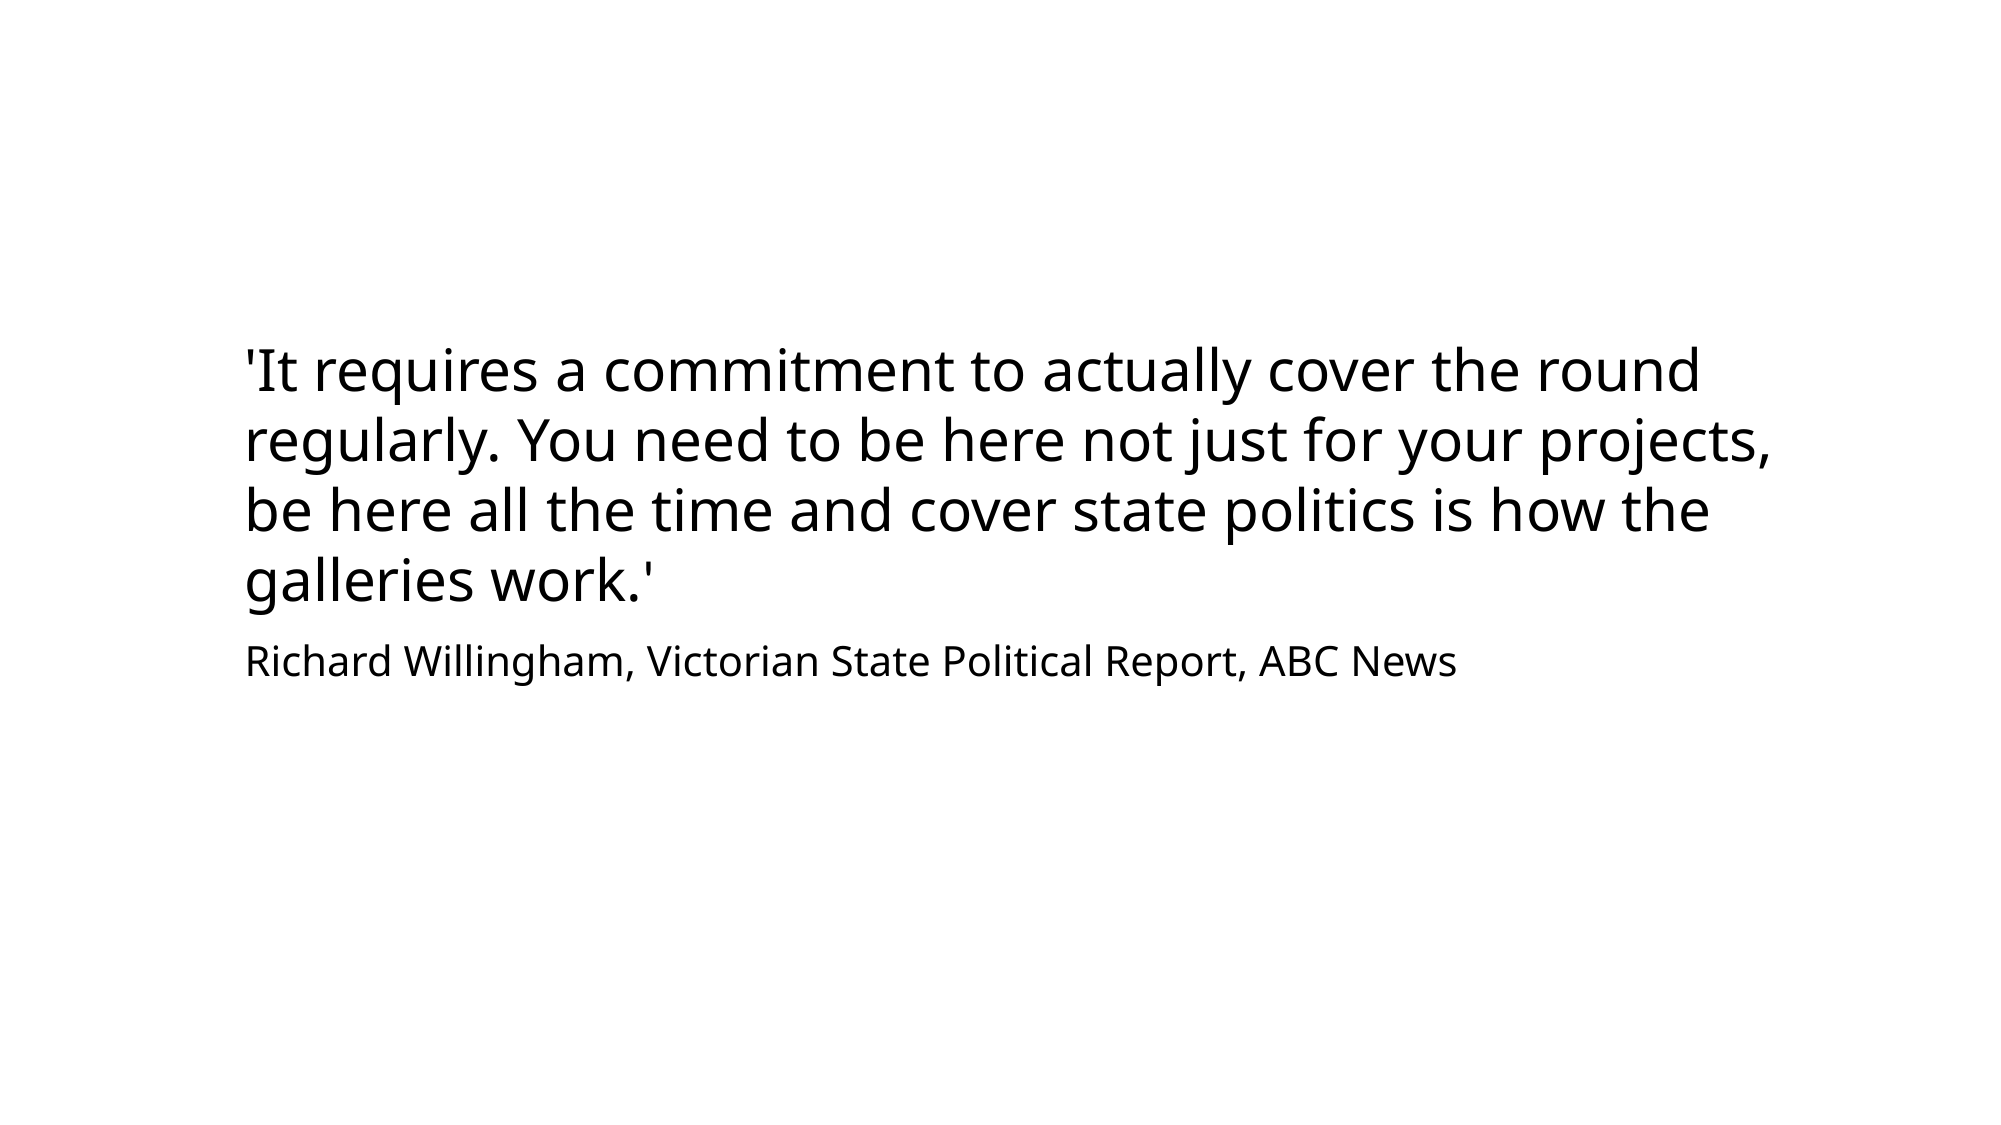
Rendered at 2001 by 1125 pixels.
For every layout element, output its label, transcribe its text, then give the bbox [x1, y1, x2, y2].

text_box 'It requires a commitment to actually cover the round regularly. You need to be here not just for your projects, be here all the time and cover state politics is how the galleries work.' Richard Willingham, Victorian State Political Report, ABC News [229, 326, 1806, 742]
